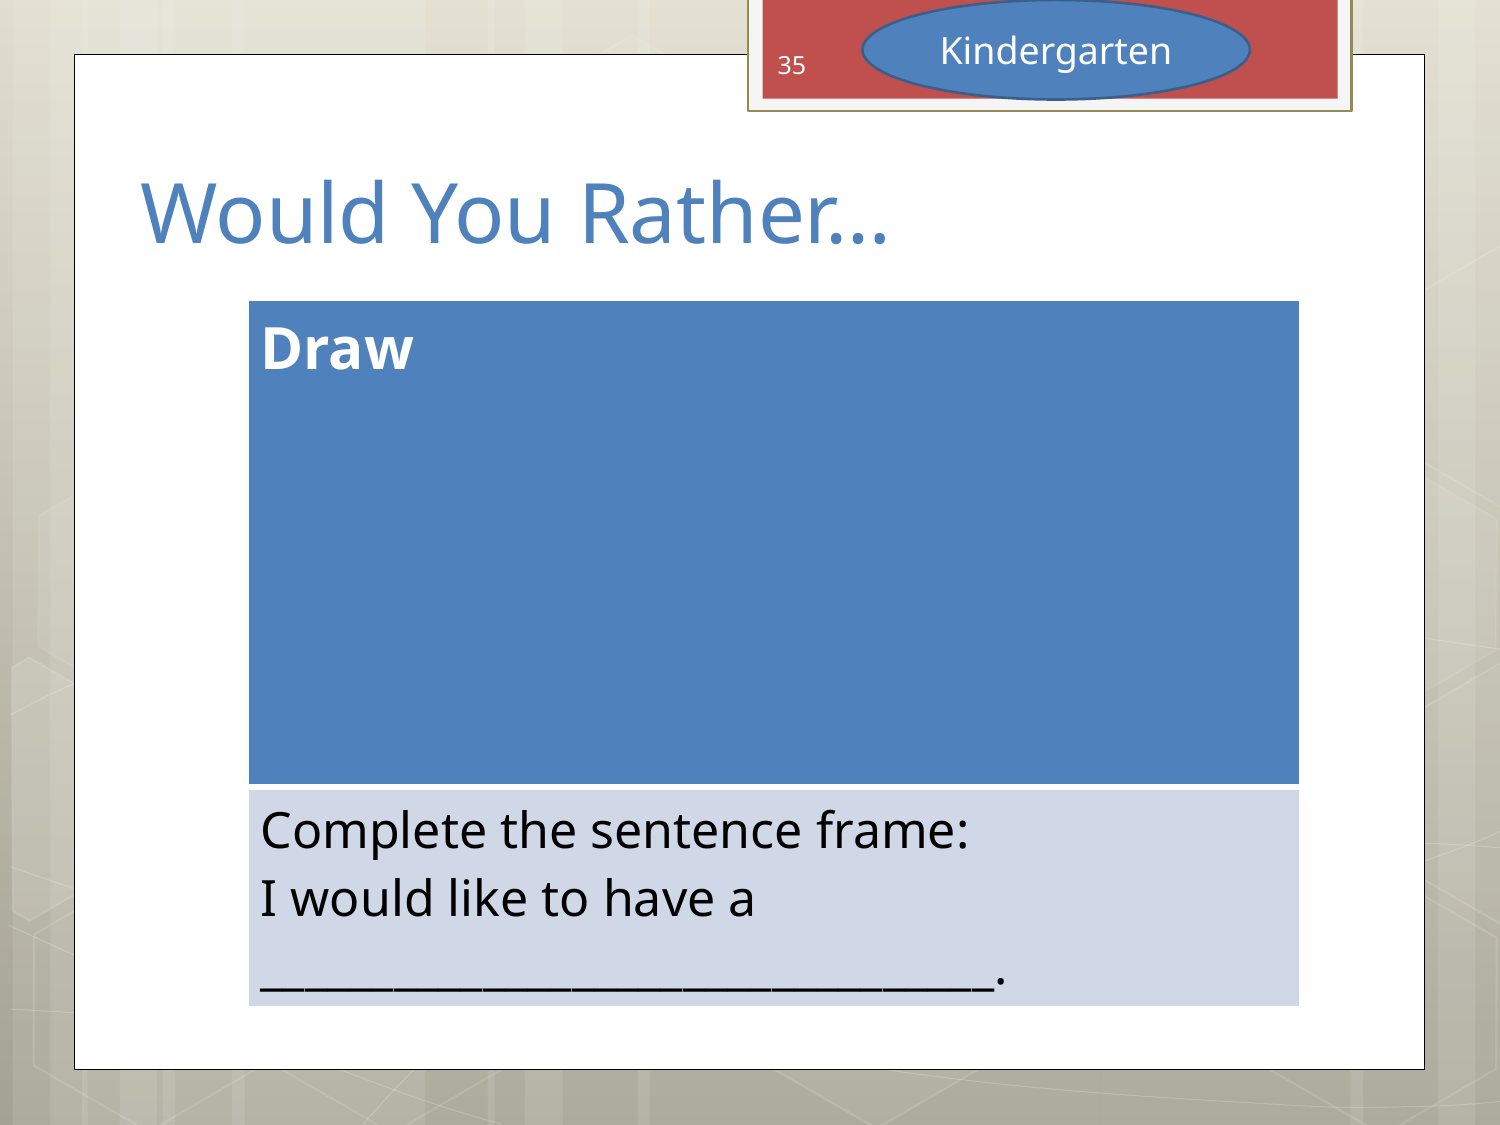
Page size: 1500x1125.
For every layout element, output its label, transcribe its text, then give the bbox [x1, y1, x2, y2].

slide_number 35 [762, 36, 982, 97]
table_header Draw [249, 301, 1299, 784]
title Would You Rather… [125, 149, 1278, 268]
text_box Kindergarten [868, 0, 1252, 101]
table_cell Complete the sentence frame: I would like to have a _________________________________. [249, 790, 1299, 1006]
